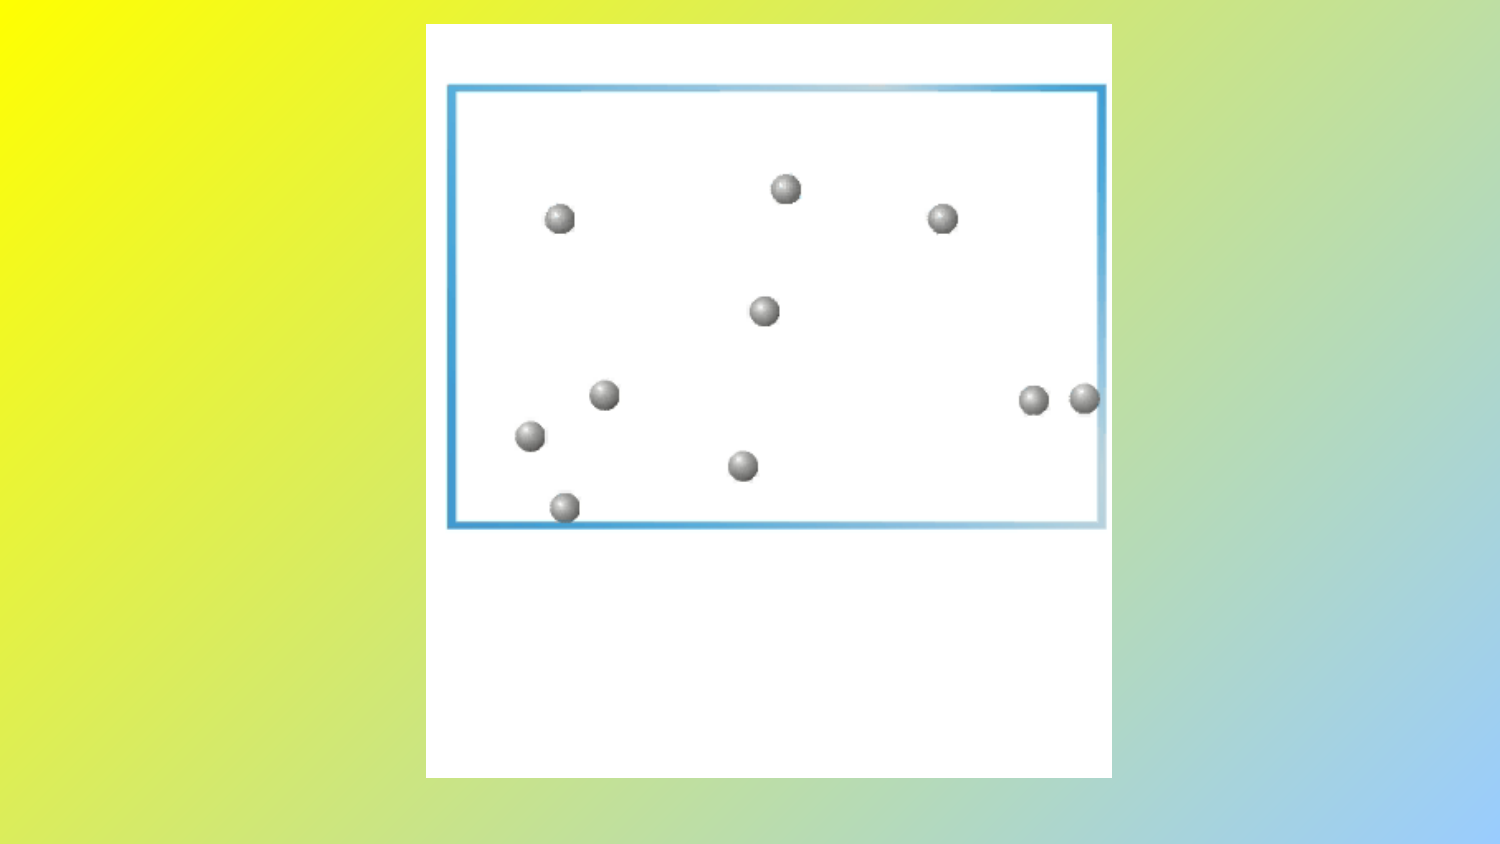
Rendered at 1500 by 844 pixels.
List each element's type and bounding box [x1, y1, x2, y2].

text_box [425, 23, 1113, 779]
